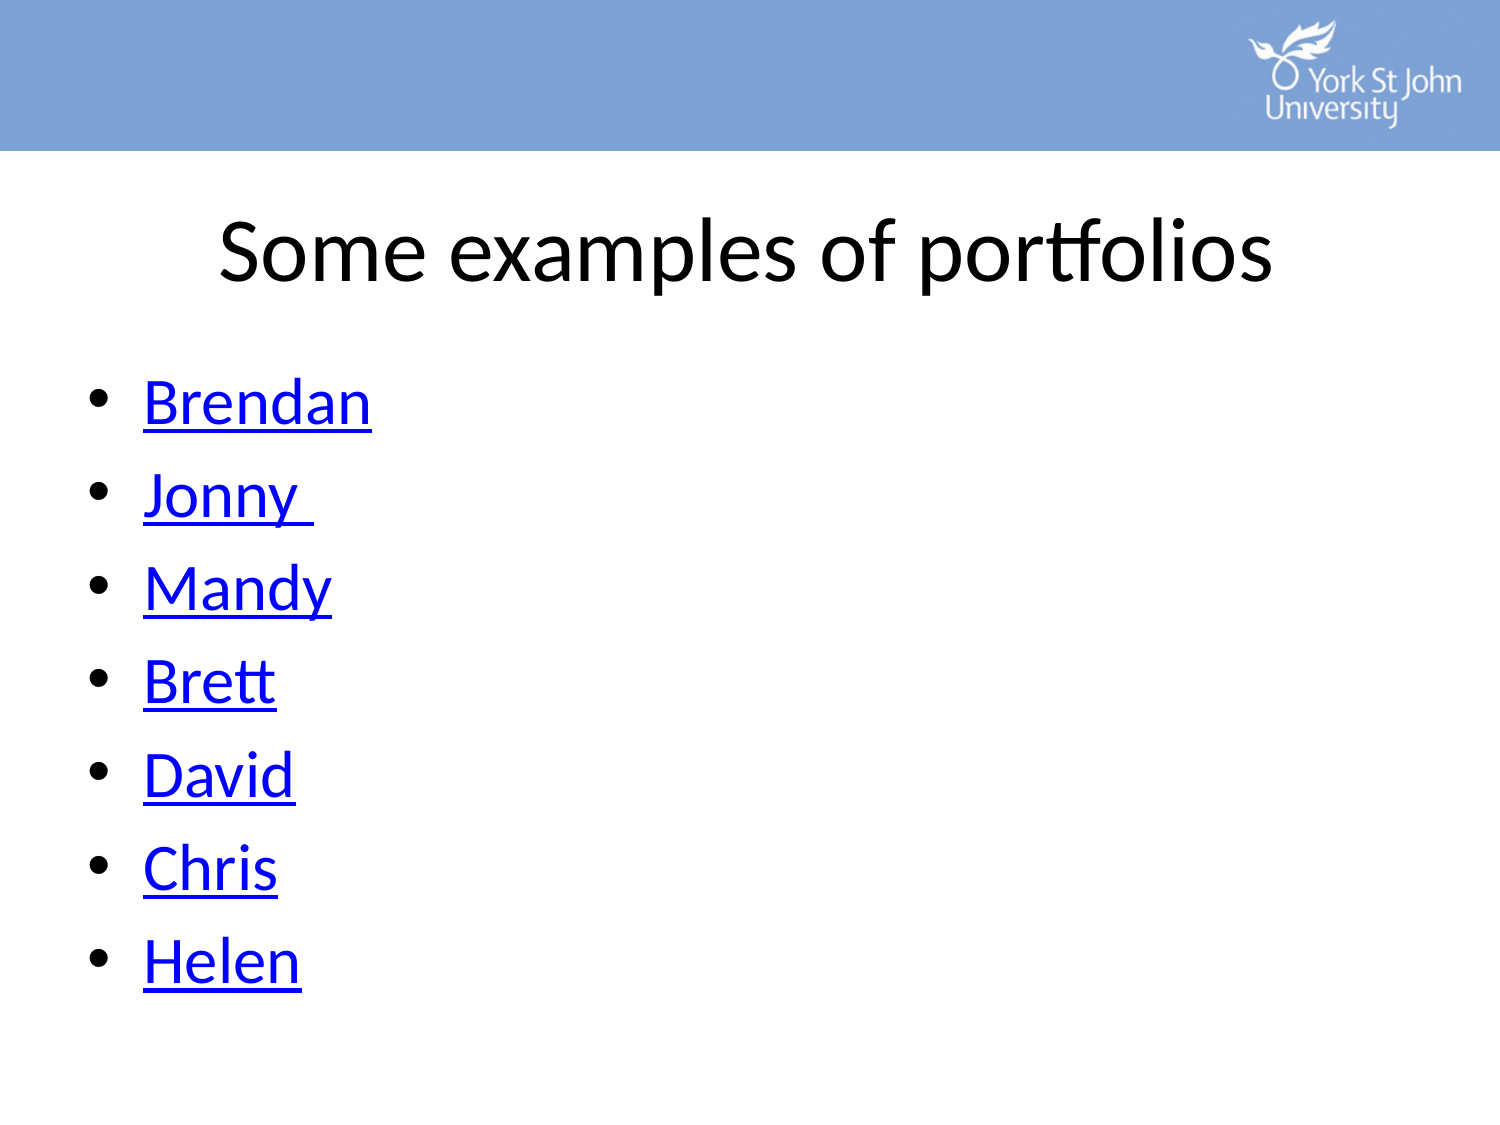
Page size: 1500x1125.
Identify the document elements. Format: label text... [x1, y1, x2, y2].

picture [0, 0, 1500, 151]
title Some examples of portfolios [71, 151, 1422, 339]
list Brendan Jonny Mandy Brett David Chris Helen [71, 349, 1422, 1093]
